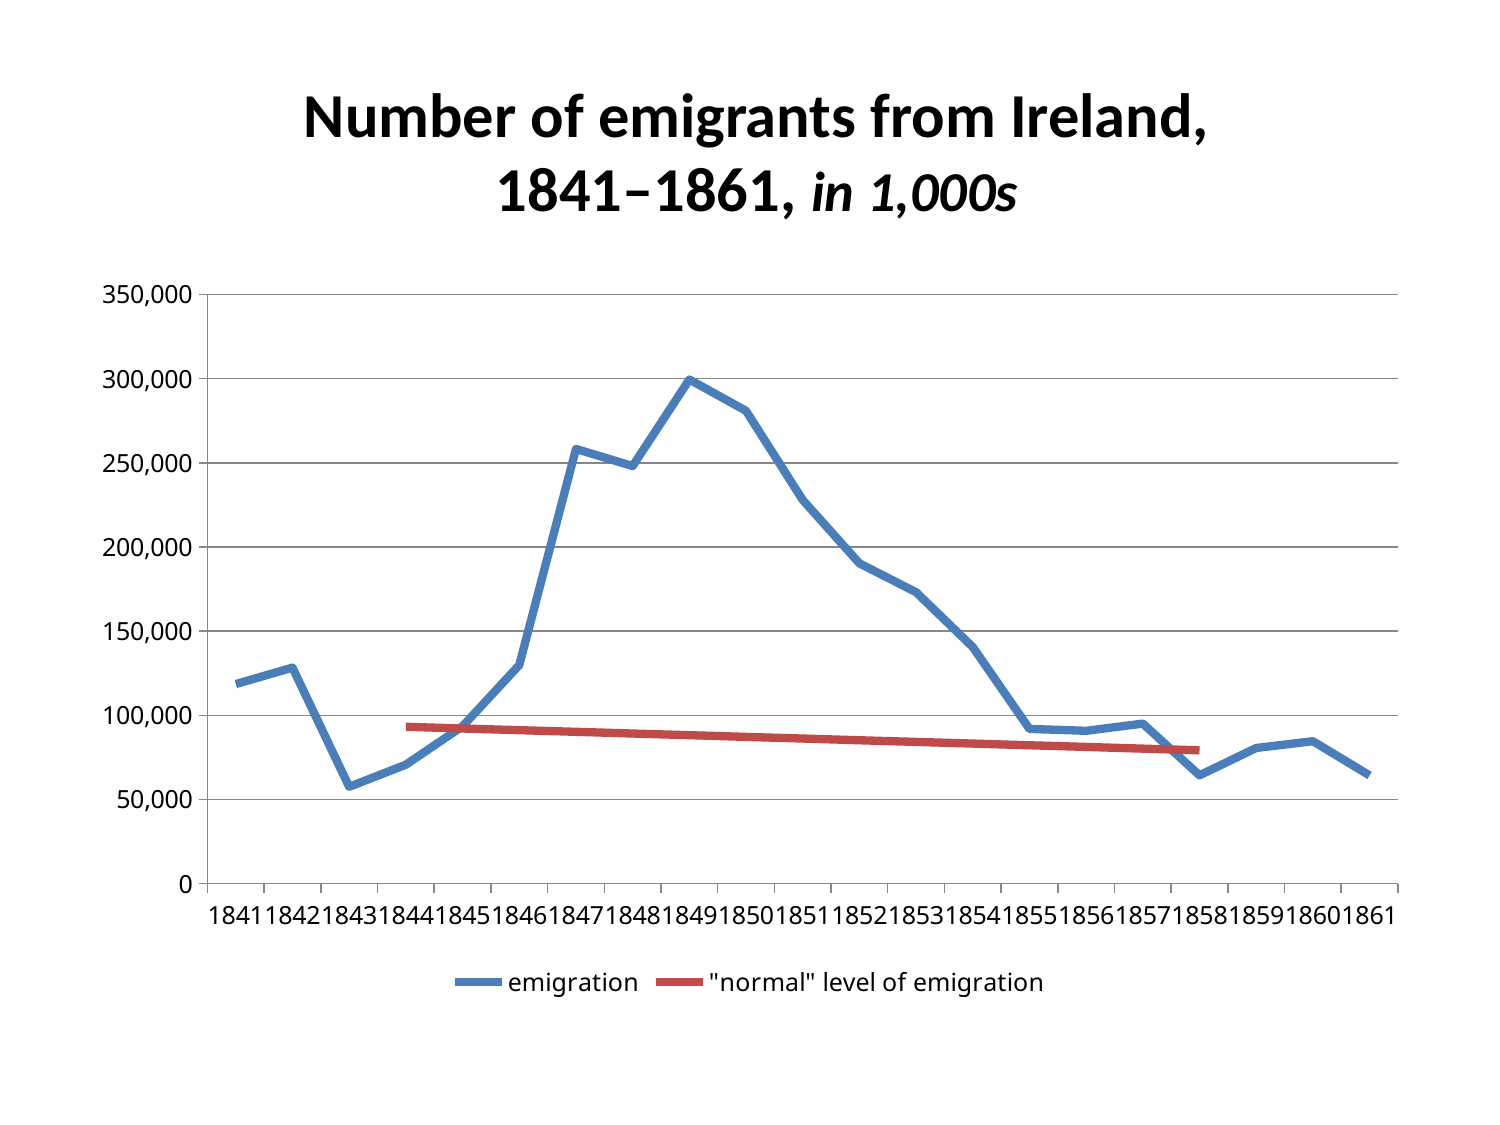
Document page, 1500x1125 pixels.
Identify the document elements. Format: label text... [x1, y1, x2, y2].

chart [74, 262, 1426, 1006]
title Number of emigrants from Ireland, 1841–1861, in 1,000s [88, 66, 1425, 233]
